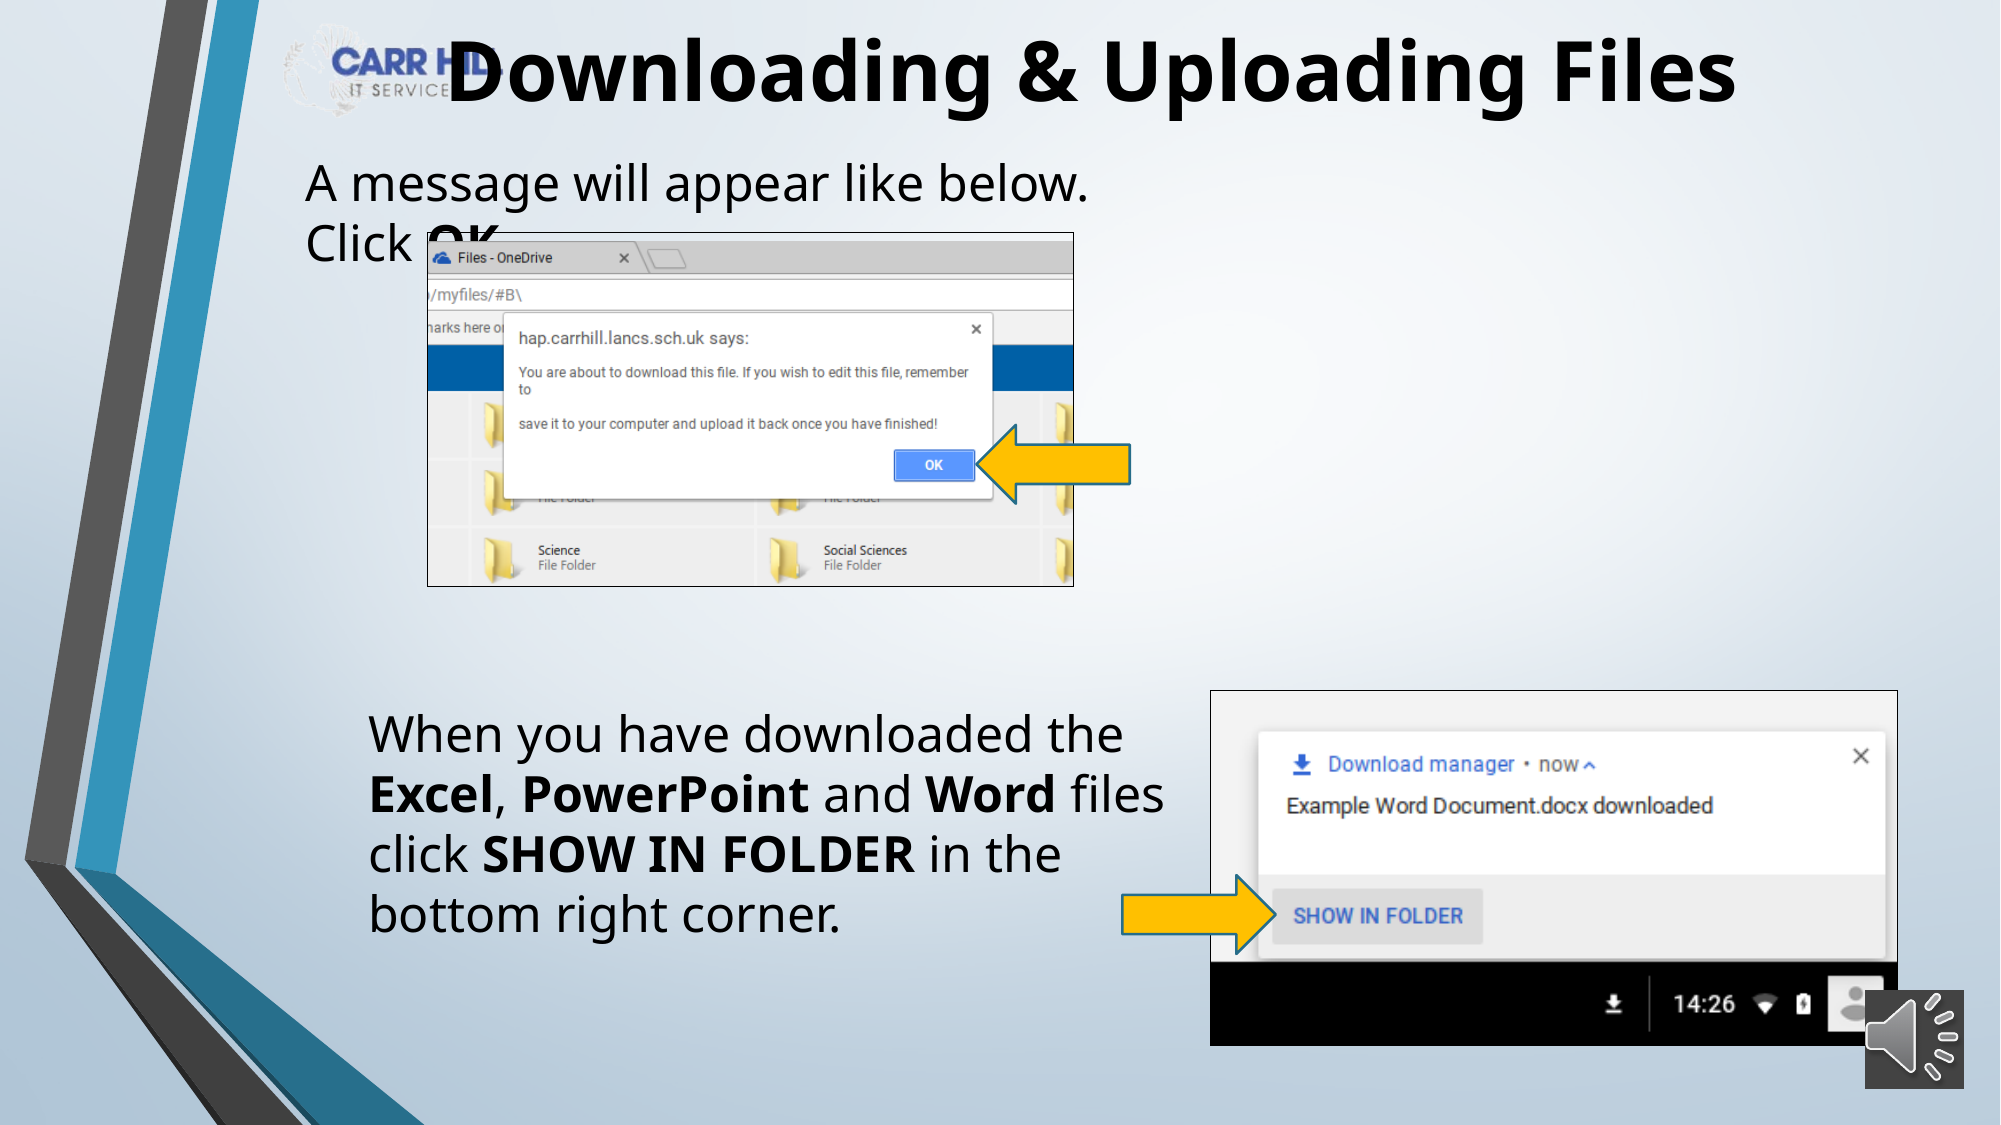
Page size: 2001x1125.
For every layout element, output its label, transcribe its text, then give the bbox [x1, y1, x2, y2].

picture [1210, 690, 1965, 1090]
text_box Downloading & Uploading Files [270, 5, 1914, 132]
picture [427, 232, 1074, 587]
text_box A message will appear like below. Click OK. [290, 144, 1211, 279]
picture [270, 18, 524, 132]
text_box [1074, 443, 1132, 486]
text_box [1121, 893, 1210, 936]
text_box When you have downloaded the Excel, PowerPoint and Word files click SHOW IN FOLDER in the bottom right corner. [353, 695, 1199, 951]
